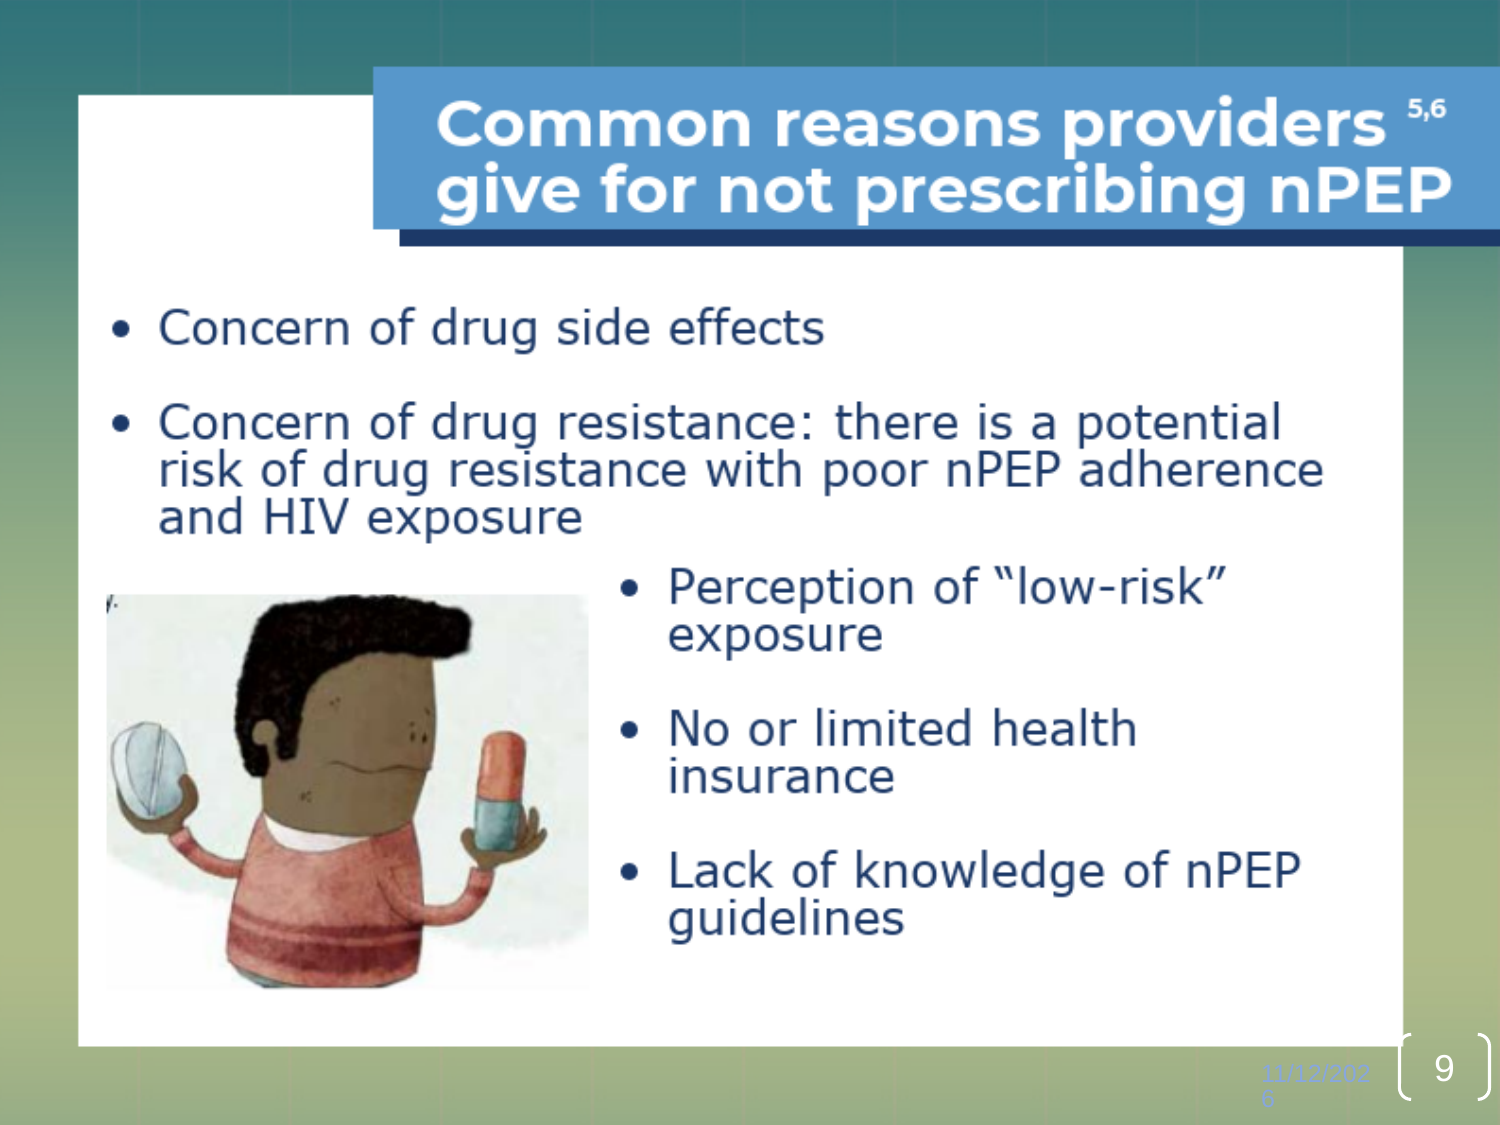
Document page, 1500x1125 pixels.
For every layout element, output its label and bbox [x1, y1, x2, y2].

list [0, 0, 1500, 1125]
